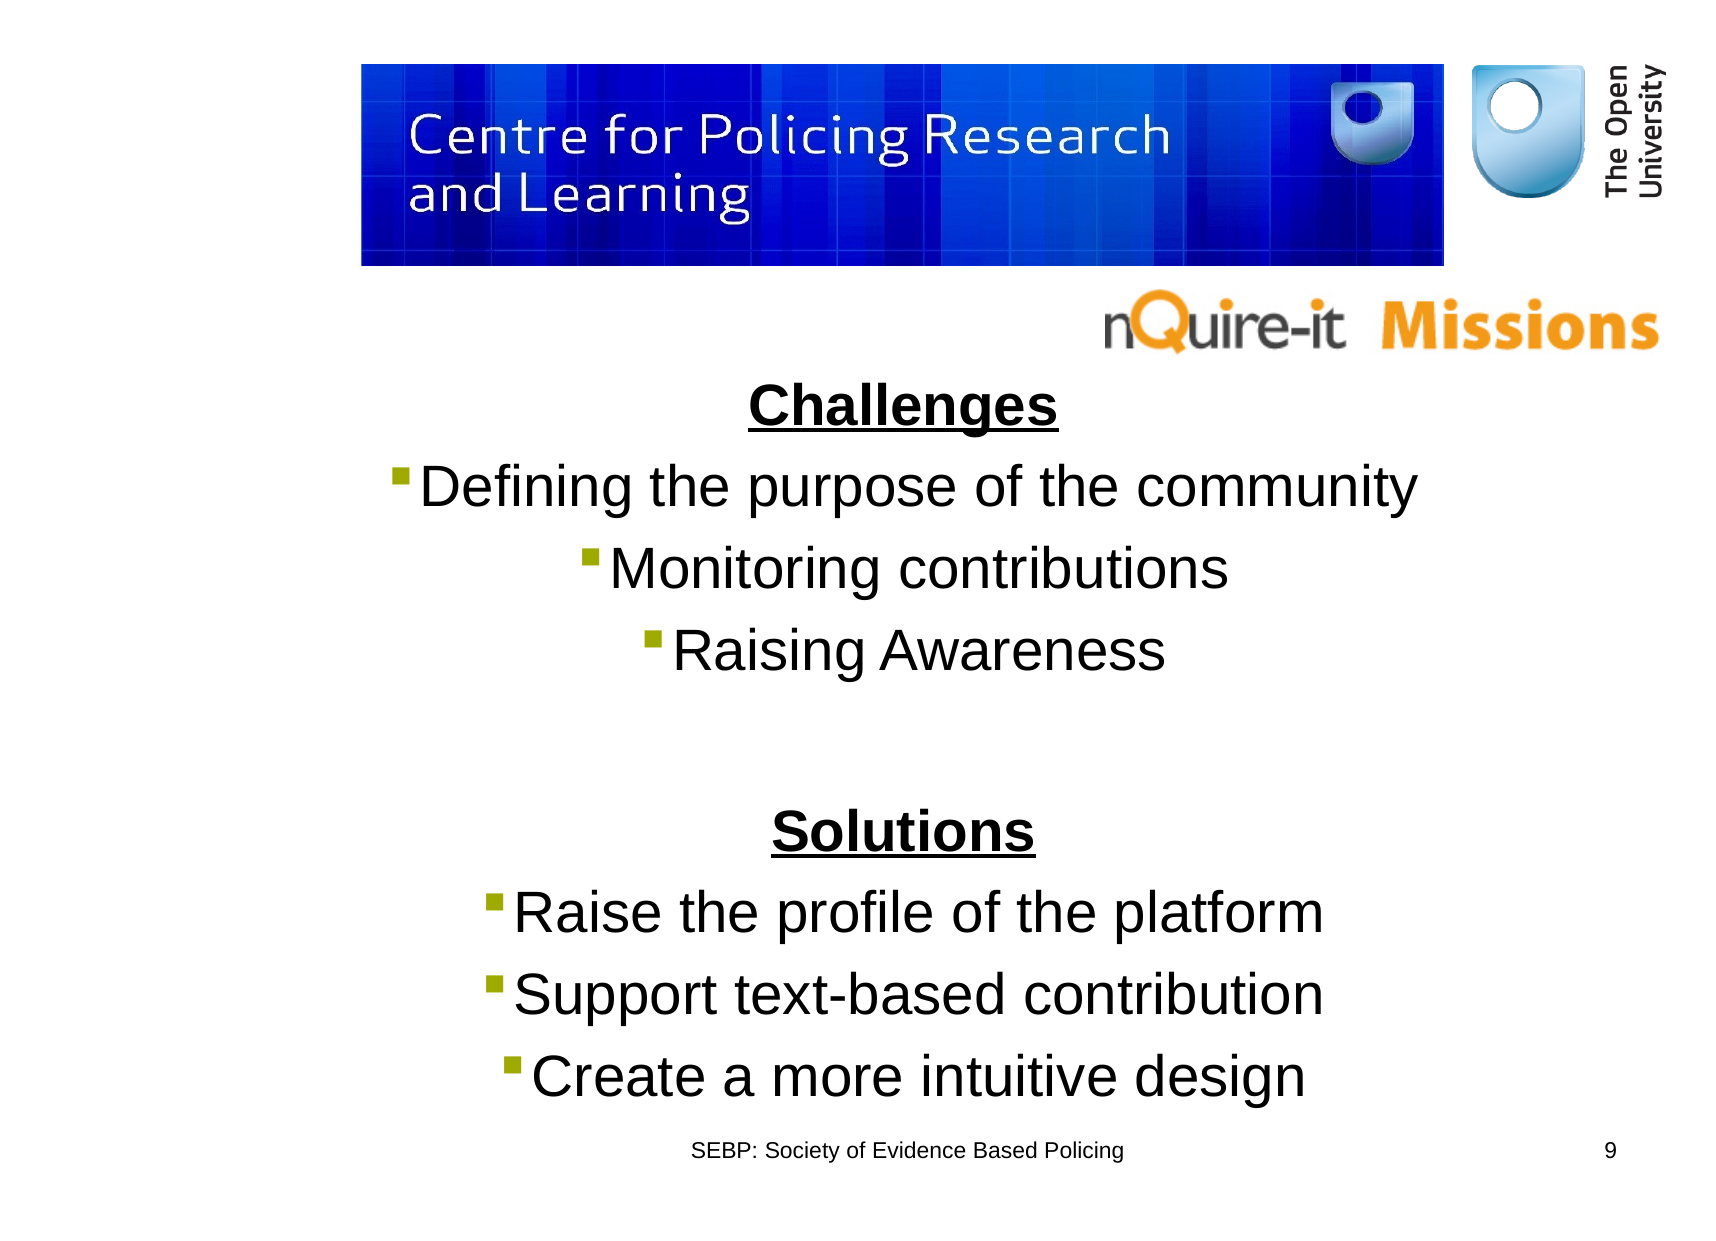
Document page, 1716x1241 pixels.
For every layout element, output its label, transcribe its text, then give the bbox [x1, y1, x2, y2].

picture [361, 64, 1444, 266]
footer SEBP: Society of Evidence Based Policing [586, 1129, 1229, 1216]
picture [1472, 64, 1666, 198]
slide_number 9 [1229, 1129, 1631, 1216]
picture [1105, 289, 1660, 356]
list Challenges Defining the purpose of the community Monitoring contributions Raising Awareness Solutions Raise the profile of the platform Support text-based contribution Create a more intuitive design [66, 360, 1611, 1241]
